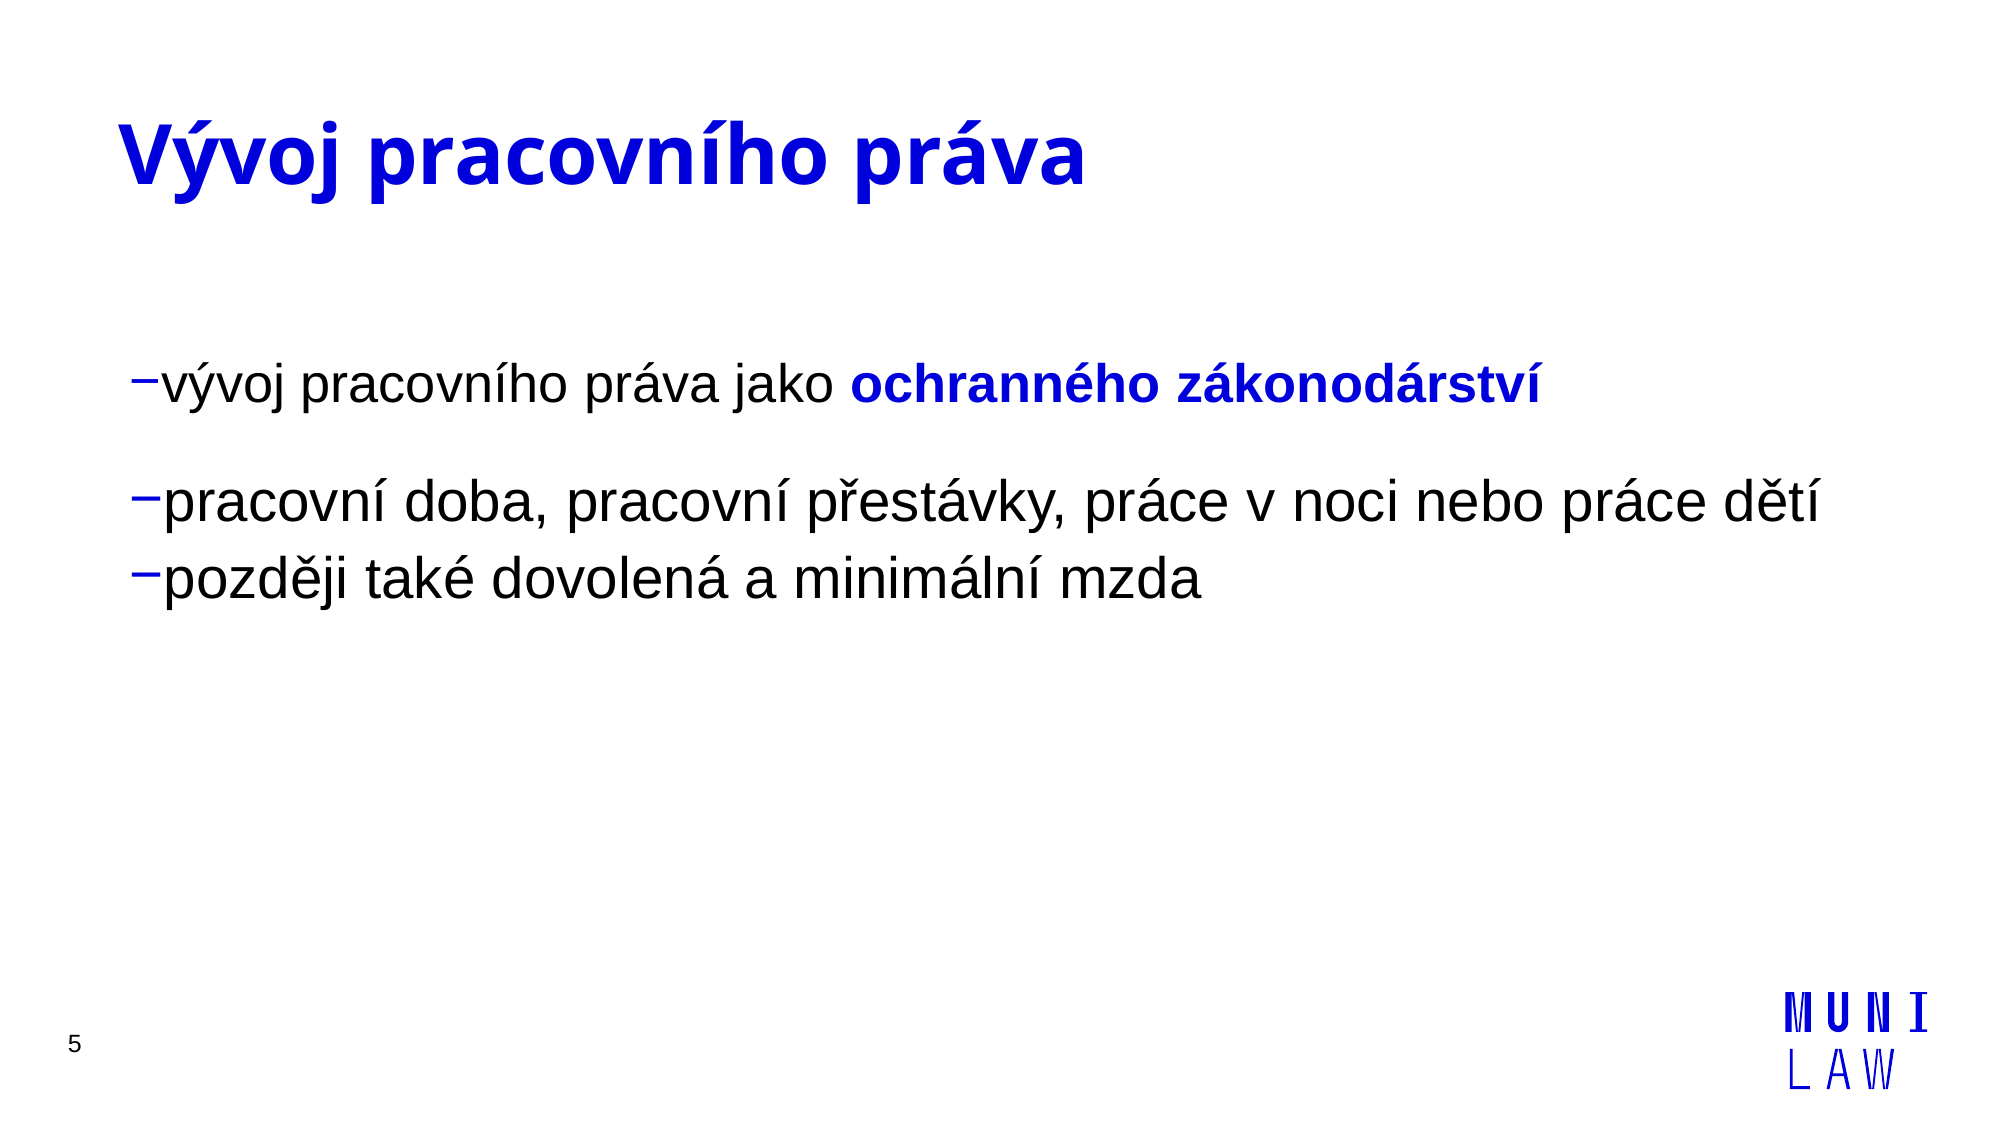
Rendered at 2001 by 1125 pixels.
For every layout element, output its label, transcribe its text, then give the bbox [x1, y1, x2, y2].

list vývoj pracovního práva jako ochranného zákonodárství pracovní doba, pracovní přestávky, práce v noci nebo práce dětí později také dovolená a minimální mzda [118, 348, 1894, 886]
title Vývoj pracovního práva [118, 118, 1883, 193]
slide_number 5 [67, 1021, 110, 1063]
